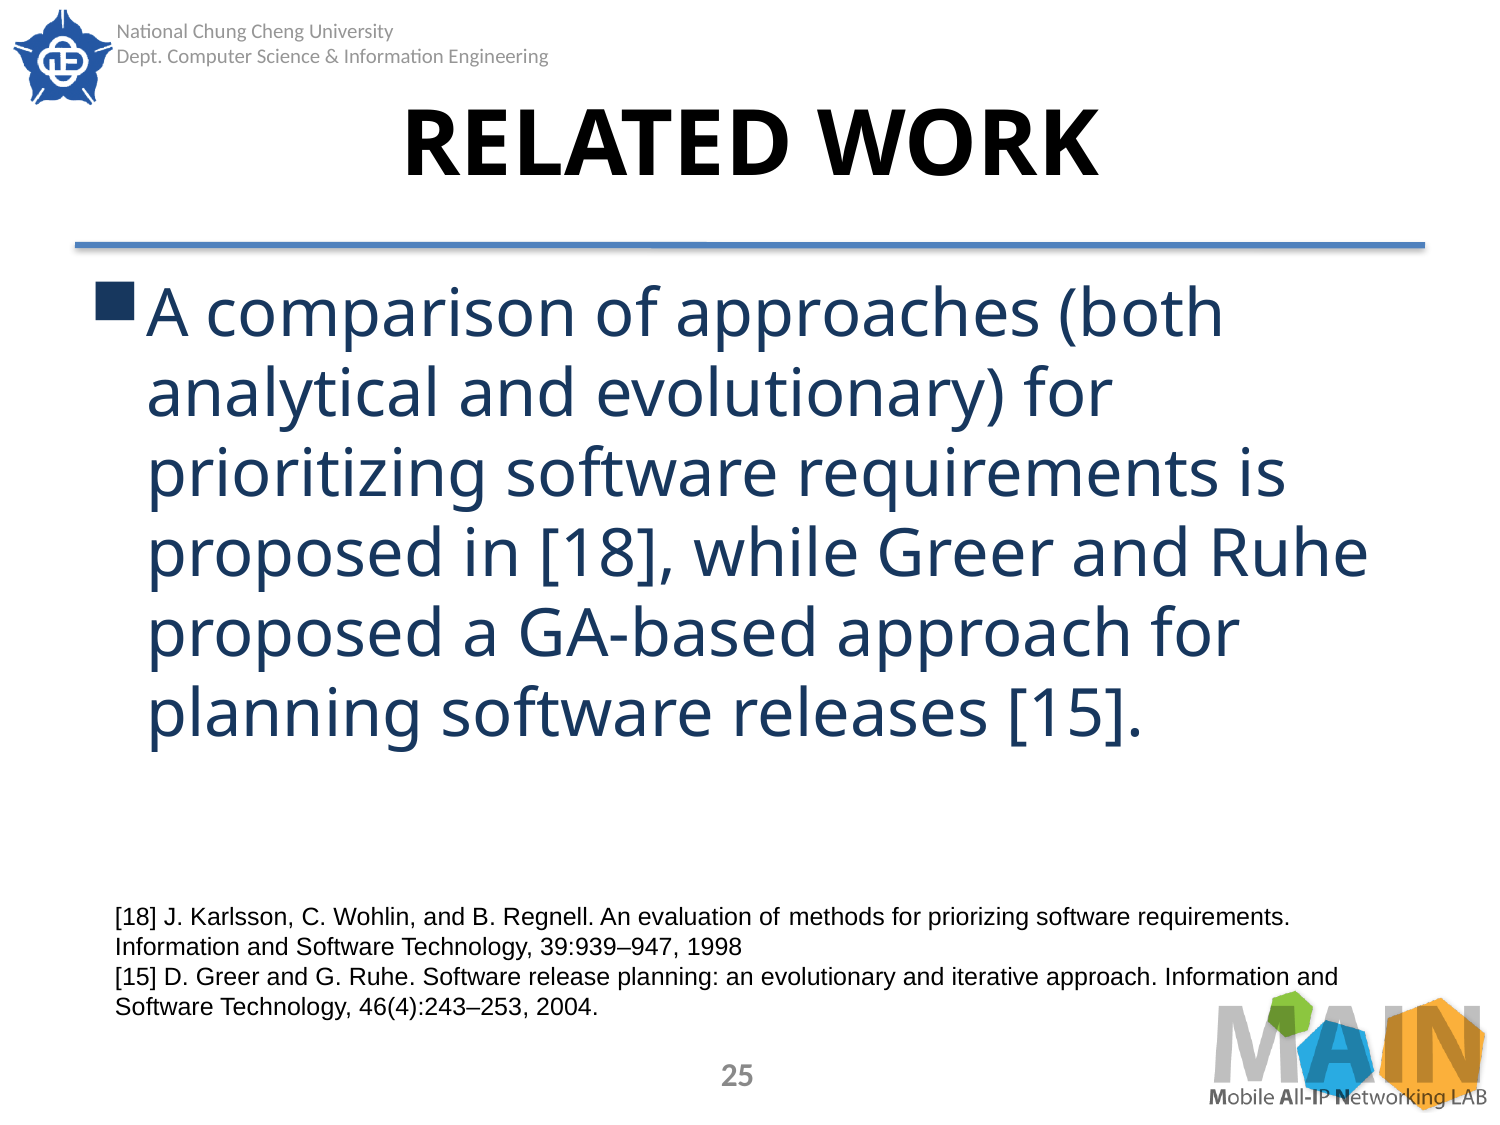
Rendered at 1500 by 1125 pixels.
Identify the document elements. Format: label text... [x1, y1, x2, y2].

title RELATED WORK [75, 45, 1425, 233]
slide_number 25 [562, 1042, 913, 1103]
list A comparison of approaches (both analytical and evolutionary) for prioritizing software requirements is proposed in [18], while Greer and Ruhe proposed a GA-based approach for planning software releases [15]. [75, 262, 1425, 1005]
text_box [18] J. Karlsson, C. Wohlin, and B. Regnell. An evaluation of methods for priorizing software requirements. Information and Software Technology, 39:939–947, 1998 [15] D. Greer and G. Ruhe. Software release planning: an evolutionary and iterative approach. Information and Software Technology, 46(4):243–253, 2004. [100, 893, 1400, 1028]
picture [1050, 987, 1488, 1113]
picture [0, 0, 126, 113]
